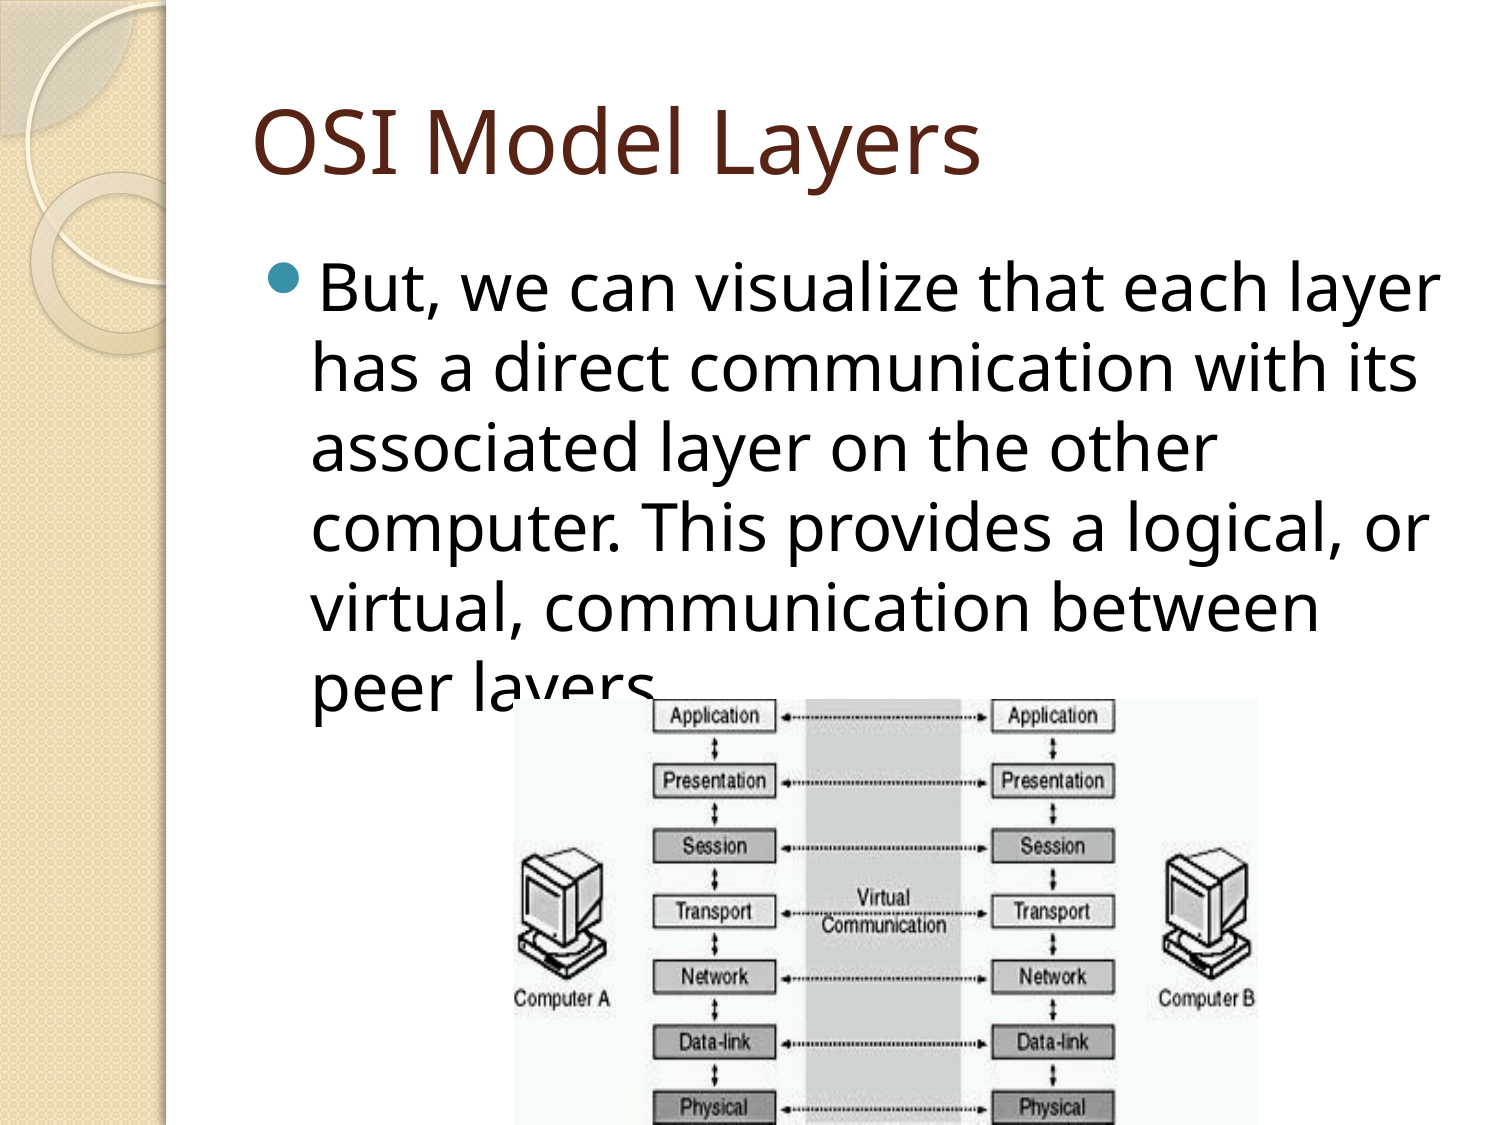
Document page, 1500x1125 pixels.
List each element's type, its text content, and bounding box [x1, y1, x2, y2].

picture [513, 699, 1259, 1125]
list But, we can visualize that each layer has a direct communication with its associated layer on the other computer. This provides a logical, or virtual, communication between peer layers [235, 237, 1466, 1025]
title OSI Model Layers [235, 45, 1466, 233]
